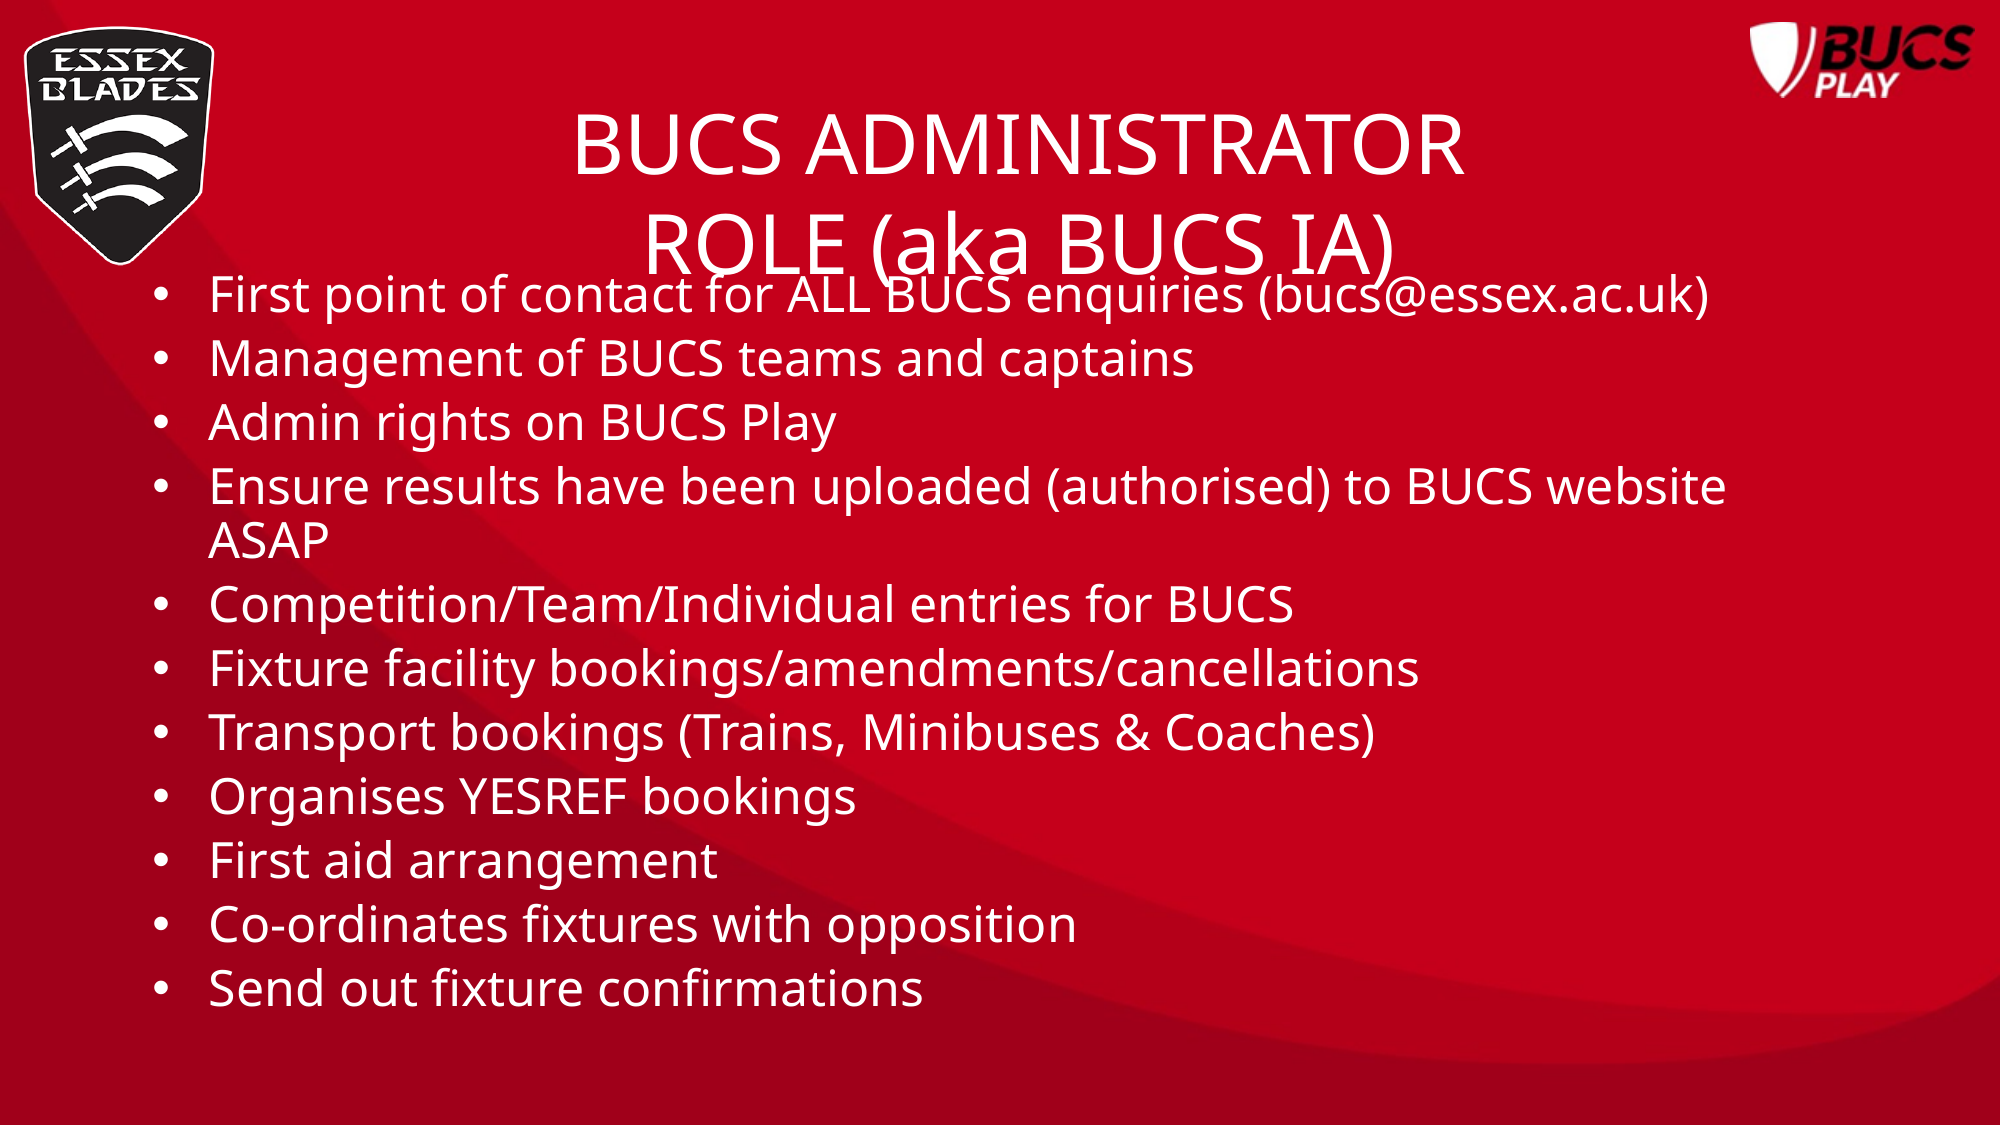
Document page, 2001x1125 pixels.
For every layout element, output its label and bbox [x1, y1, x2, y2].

picture [1750, 22, 1975, 98]
picture [0, 23, 242, 268]
list [0, 0, 2000, 1125]
